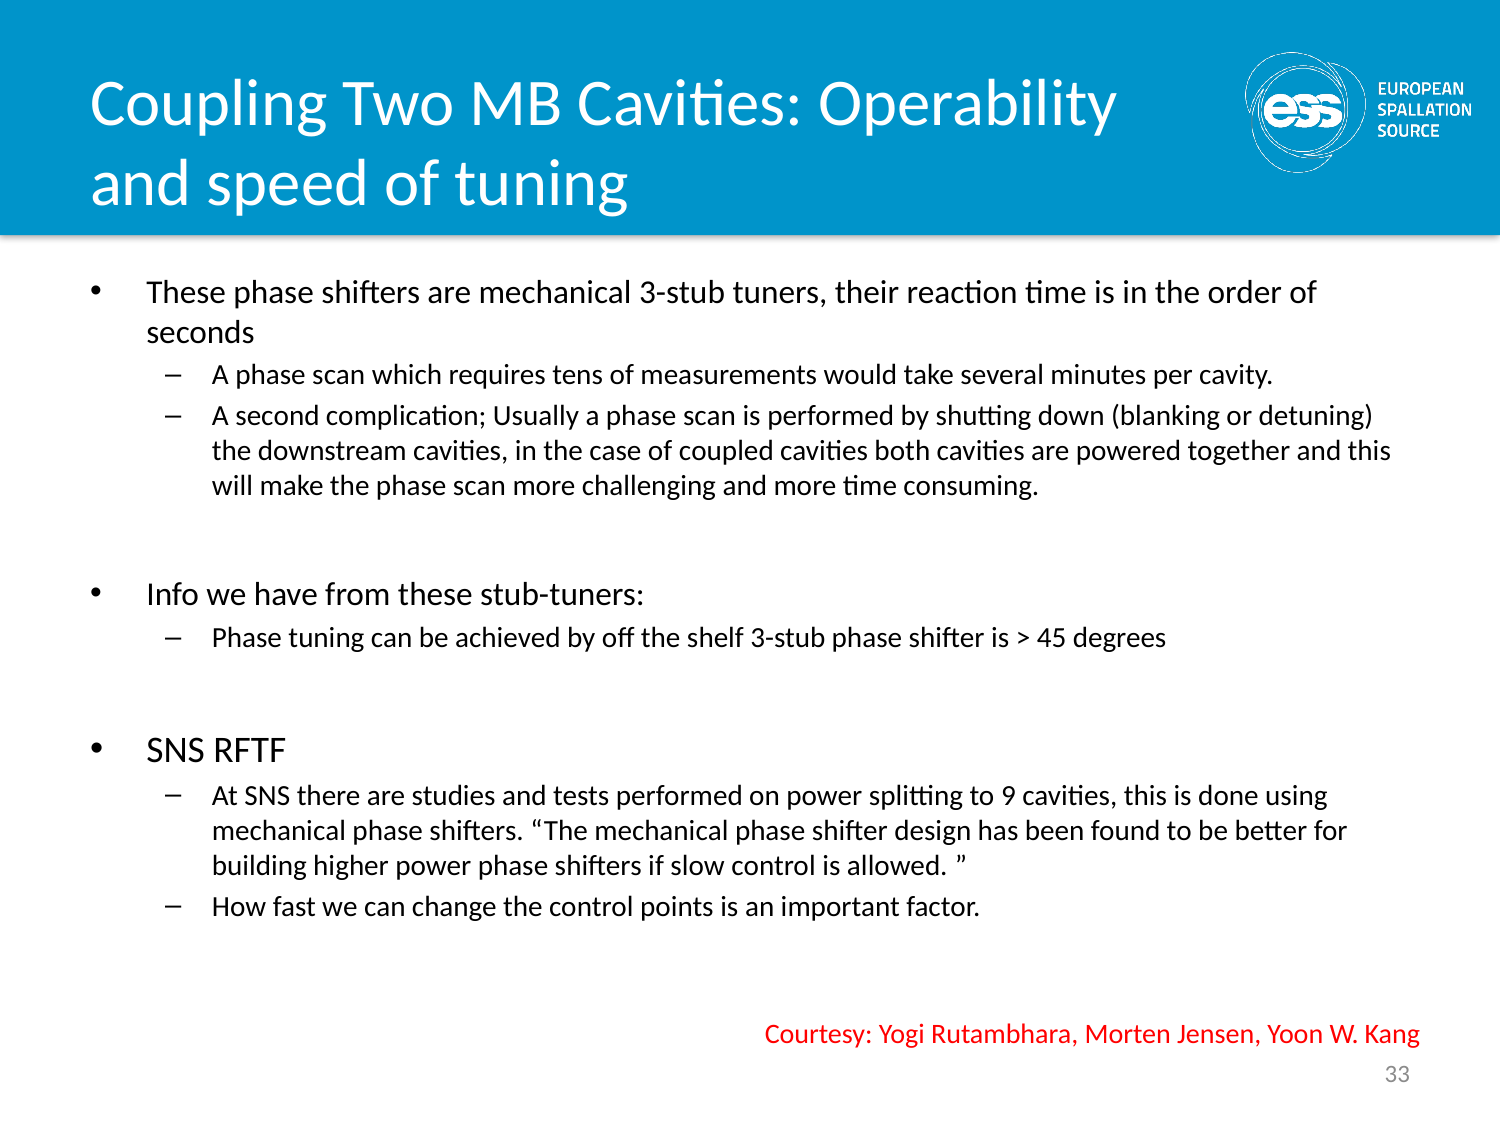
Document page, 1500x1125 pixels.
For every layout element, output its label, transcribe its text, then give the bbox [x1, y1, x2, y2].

picture [1443, 86, 1450, 93]
picture [1409, 104, 1415, 115]
list These phase shifters are mechanical 3-stub tuners, their reaction time is in the order of seconds A phase scan which requires tens of measurements would take several minutes per cavity. A second complication; Usually a phase scan is performed by shutting down (blanking or detuning) the downstream cavities, in the case of coupled cavities both cavities are powered together and this will make the phase scan more challenging and more time consuming. Info we have from these stub-tuners: Phase tuning can be achieved by off the shelf 3-stub phase shifter is > 45 degrees SNS RFTF At SNS there are studies and tests performed on power splitting to 9 cavities, this is done using mechanical phase shifters. “The mechanical phase shifter design has been found to be better for building higher power phase shifters if slow control is allowed. ” How fast we can change the control points is an important factor. [75, 262, 1425, 1024]
picture [1400, 83, 1407, 94]
picture [1418, 104, 1423, 115]
picture [1389, 104, 1393, 115]
picture [1422, 125, 1428, 134]
picture [1398, 109, 1406, 115]
picture [1432, 125, 1438, 136]
text_box Courtesy: Yogi Rutambhara, Morten Jensen, Yoon W. Kang [750, 1008, 1486, 1057]
picture [1423, 83, 1430, 94]
slide_number 33 [1074, 1057, 1425, 1103]
title Coupling Two MB Cavities: Operability and speed of tuning [75, 45, 1247, 233]
picture [1454, 83, 1458, 94]
picture [1379, 83, 1385, 94]
picture [1264, 94, 1342, 127]
picture [1436, 104, 1444, 115]
